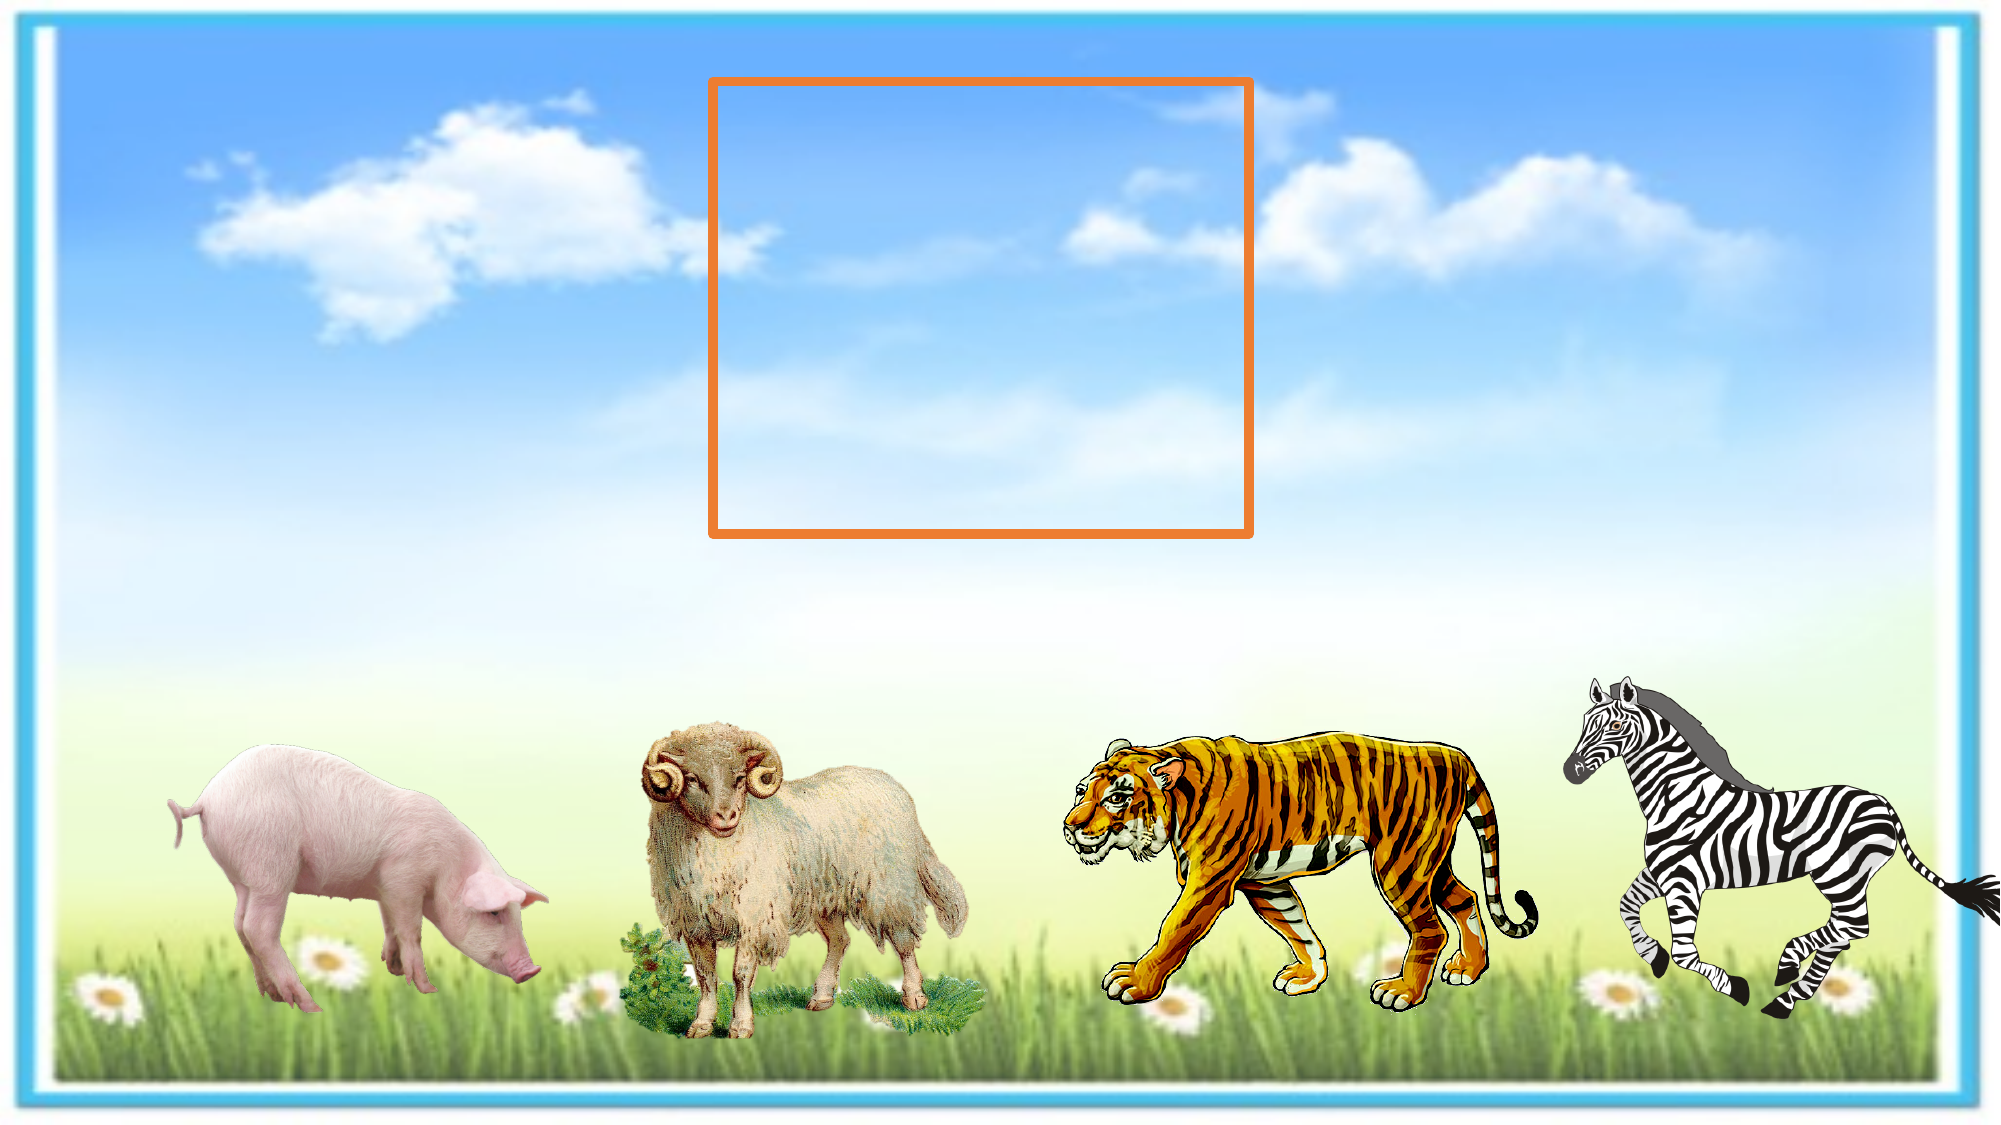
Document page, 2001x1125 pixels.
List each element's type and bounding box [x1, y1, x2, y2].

text_box [713, 81, 1250, 534]
picture [1051, 722, 1548, 1019]
picture [1563, 676, 2000, 1019]
picture [163, 721, 557, 1023]
picture [572, 714, 1016, 1075]
